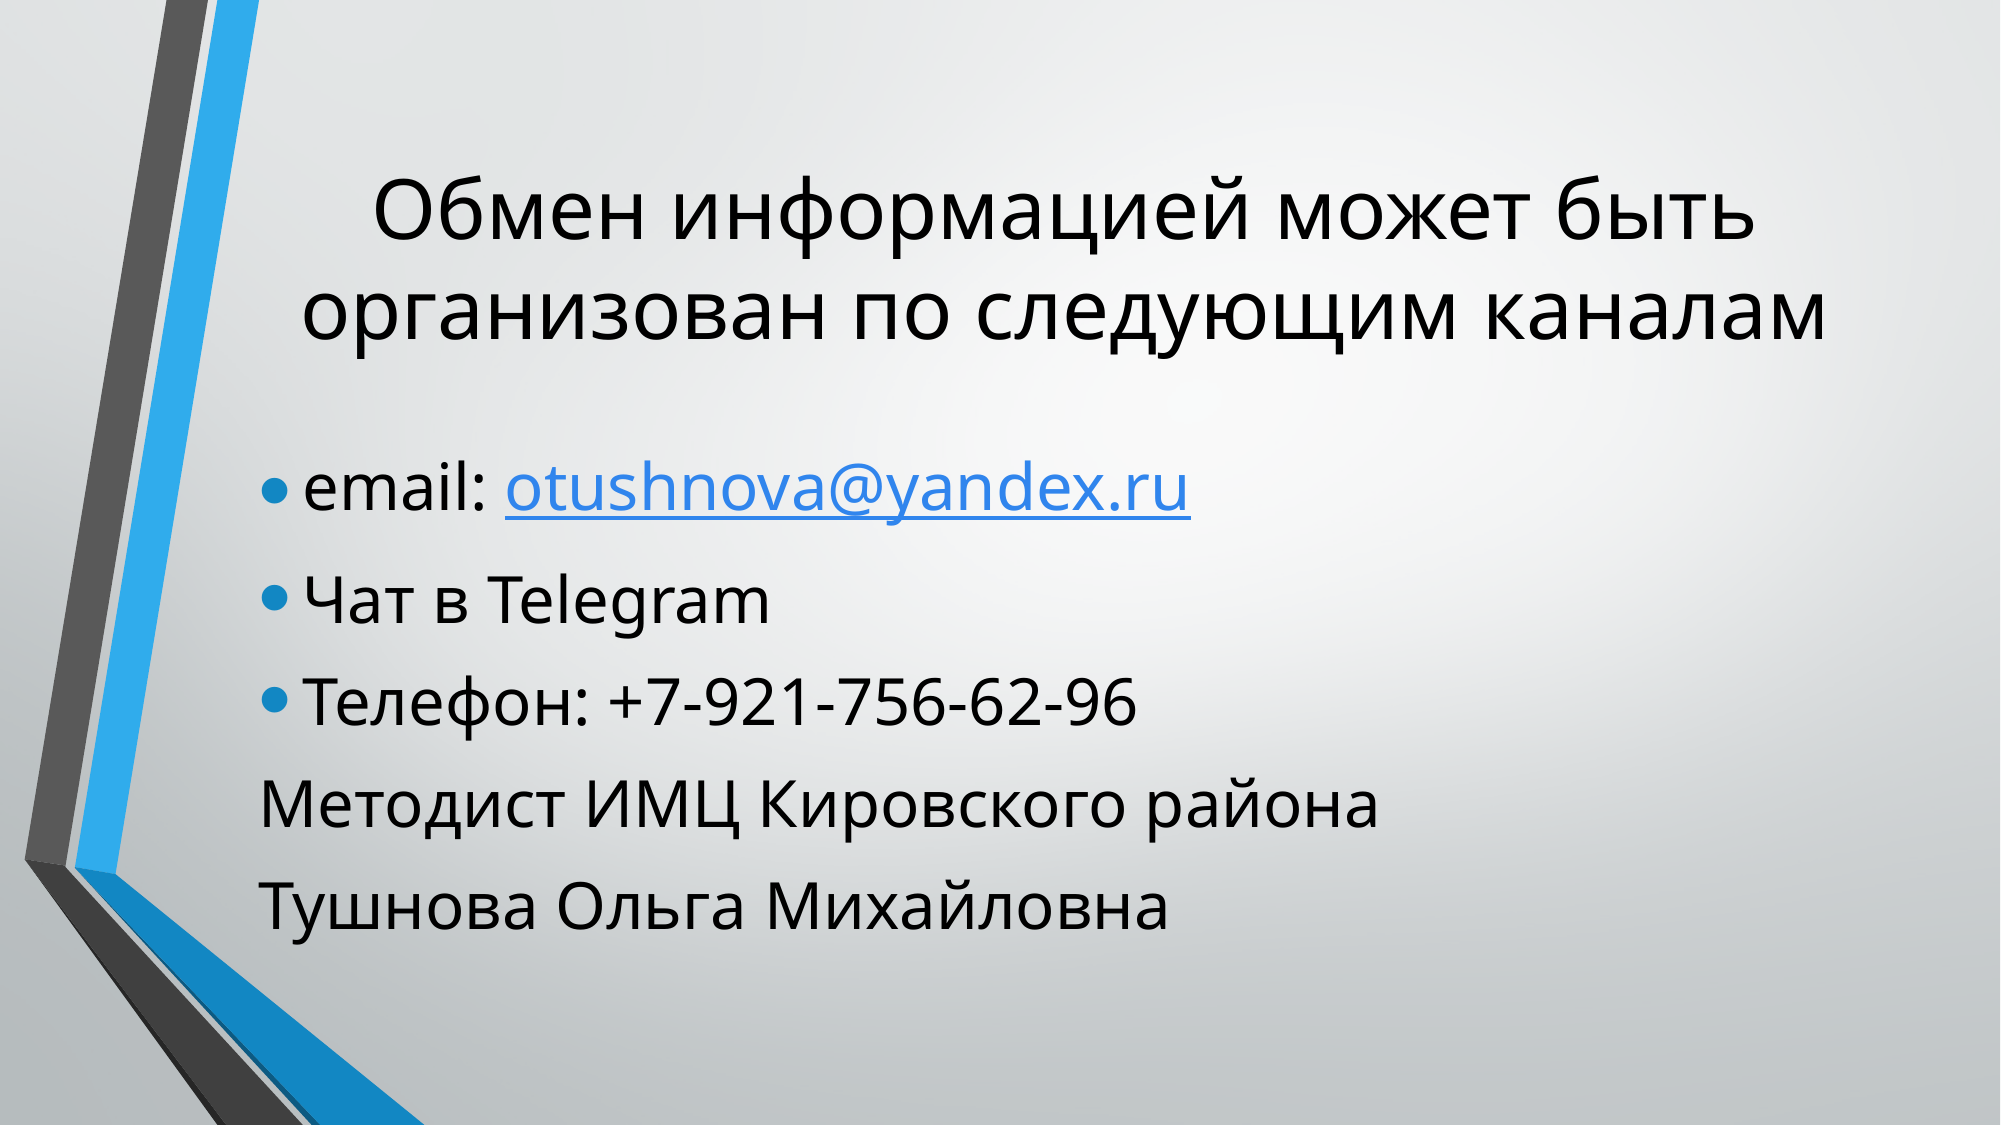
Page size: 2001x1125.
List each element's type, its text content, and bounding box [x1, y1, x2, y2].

list email: otushnova@yandex.ru Чат в Telegram Телефон: +7-921-756-62-96 Методист ИМЦ Кировского района Тушнова Ольга Михайловна [243, 437, 1887, 950]
title Обмен информацией может быть организован по следующим каналам [243, 112, 1887, 400]
